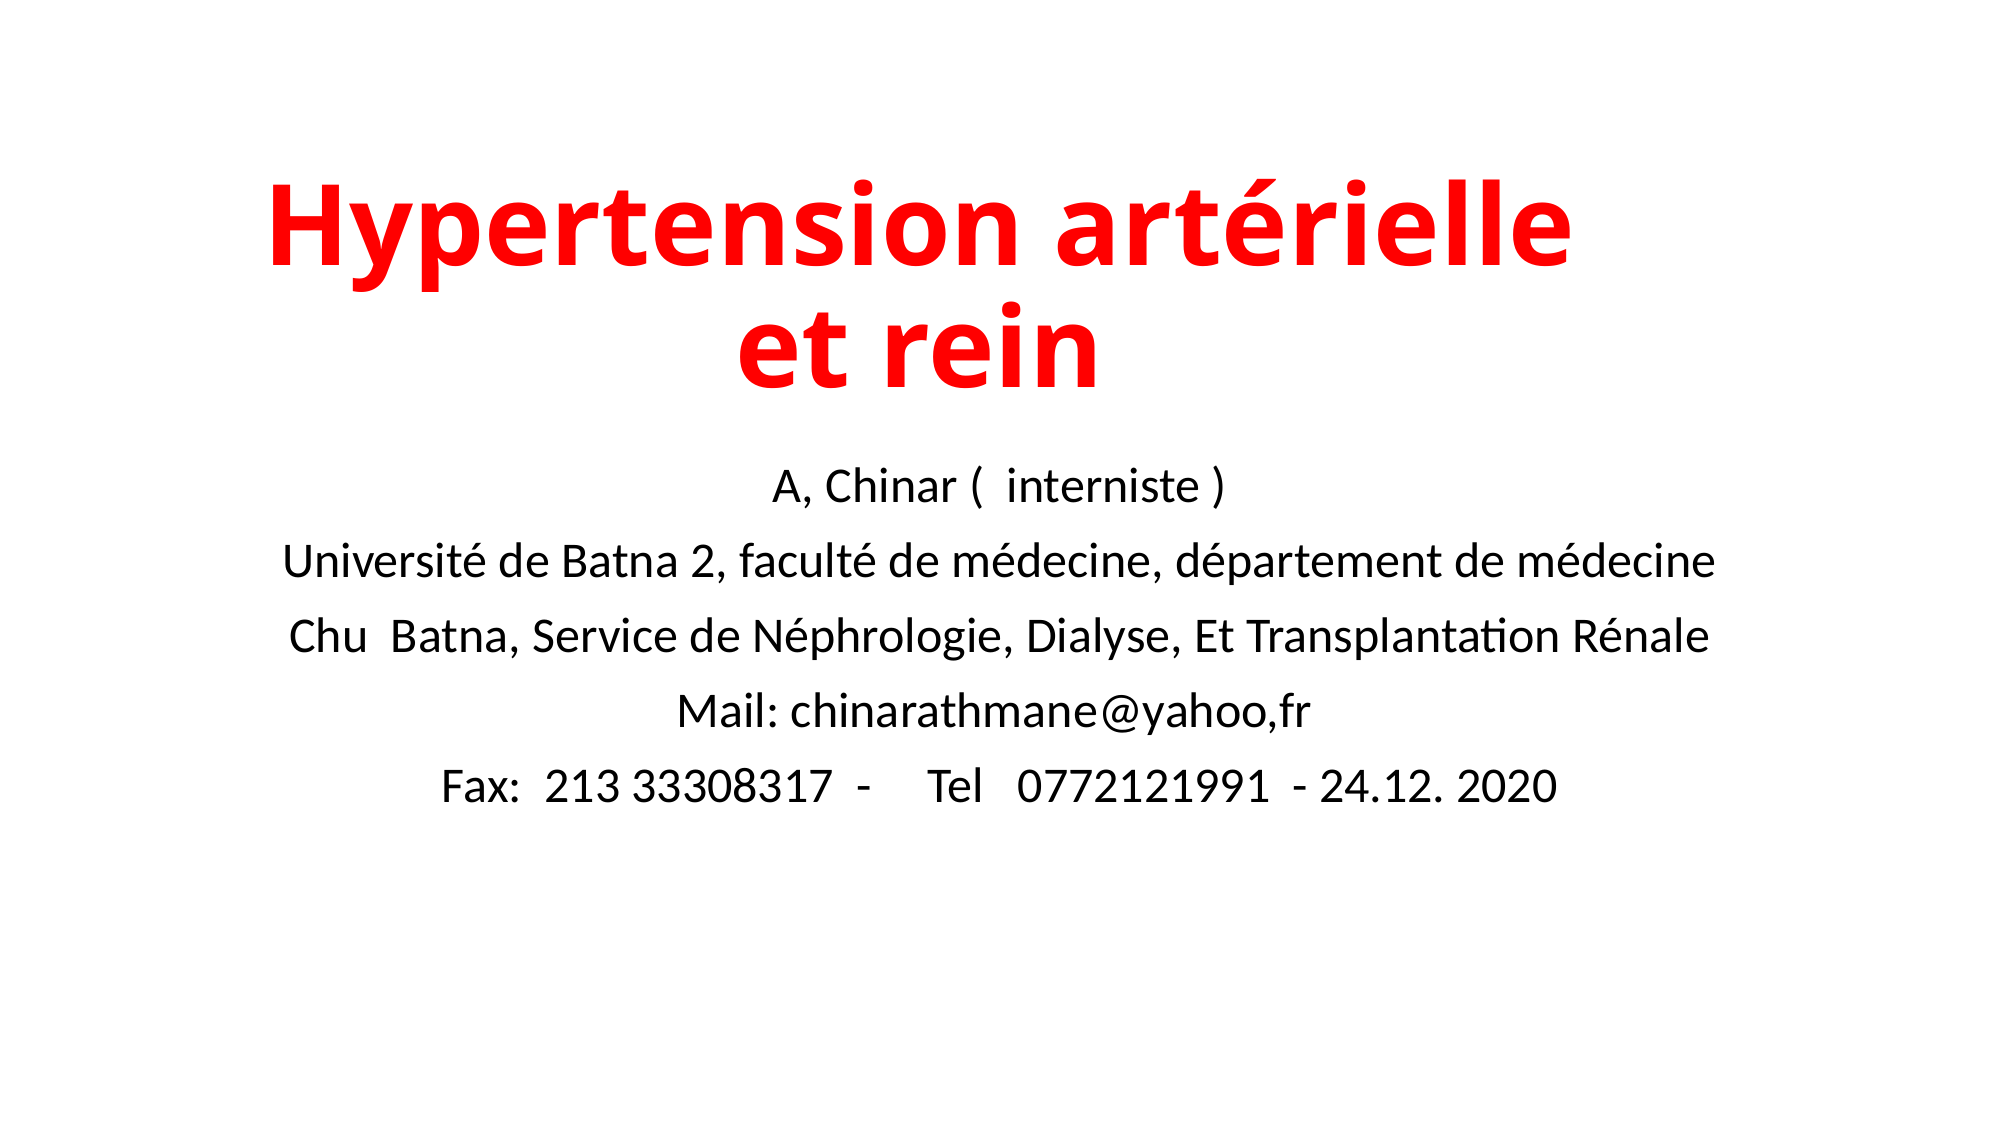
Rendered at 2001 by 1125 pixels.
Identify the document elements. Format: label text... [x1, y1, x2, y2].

subtitle A, Chinar ( interniste ) Université de Batna 2, faculté de médecine, département de médecine Chu Batna, Service de Néphrologie, Dialyse, Et Transplantation Rénale Mail: chinarathmane@yahoo,fr Fax: 213 33308317 - Tel 0772121991 - 24.12. 2020 [249, 452, 1750, 863]
title Hypertension artérielle et rein [184, 27, 1685, 419]
